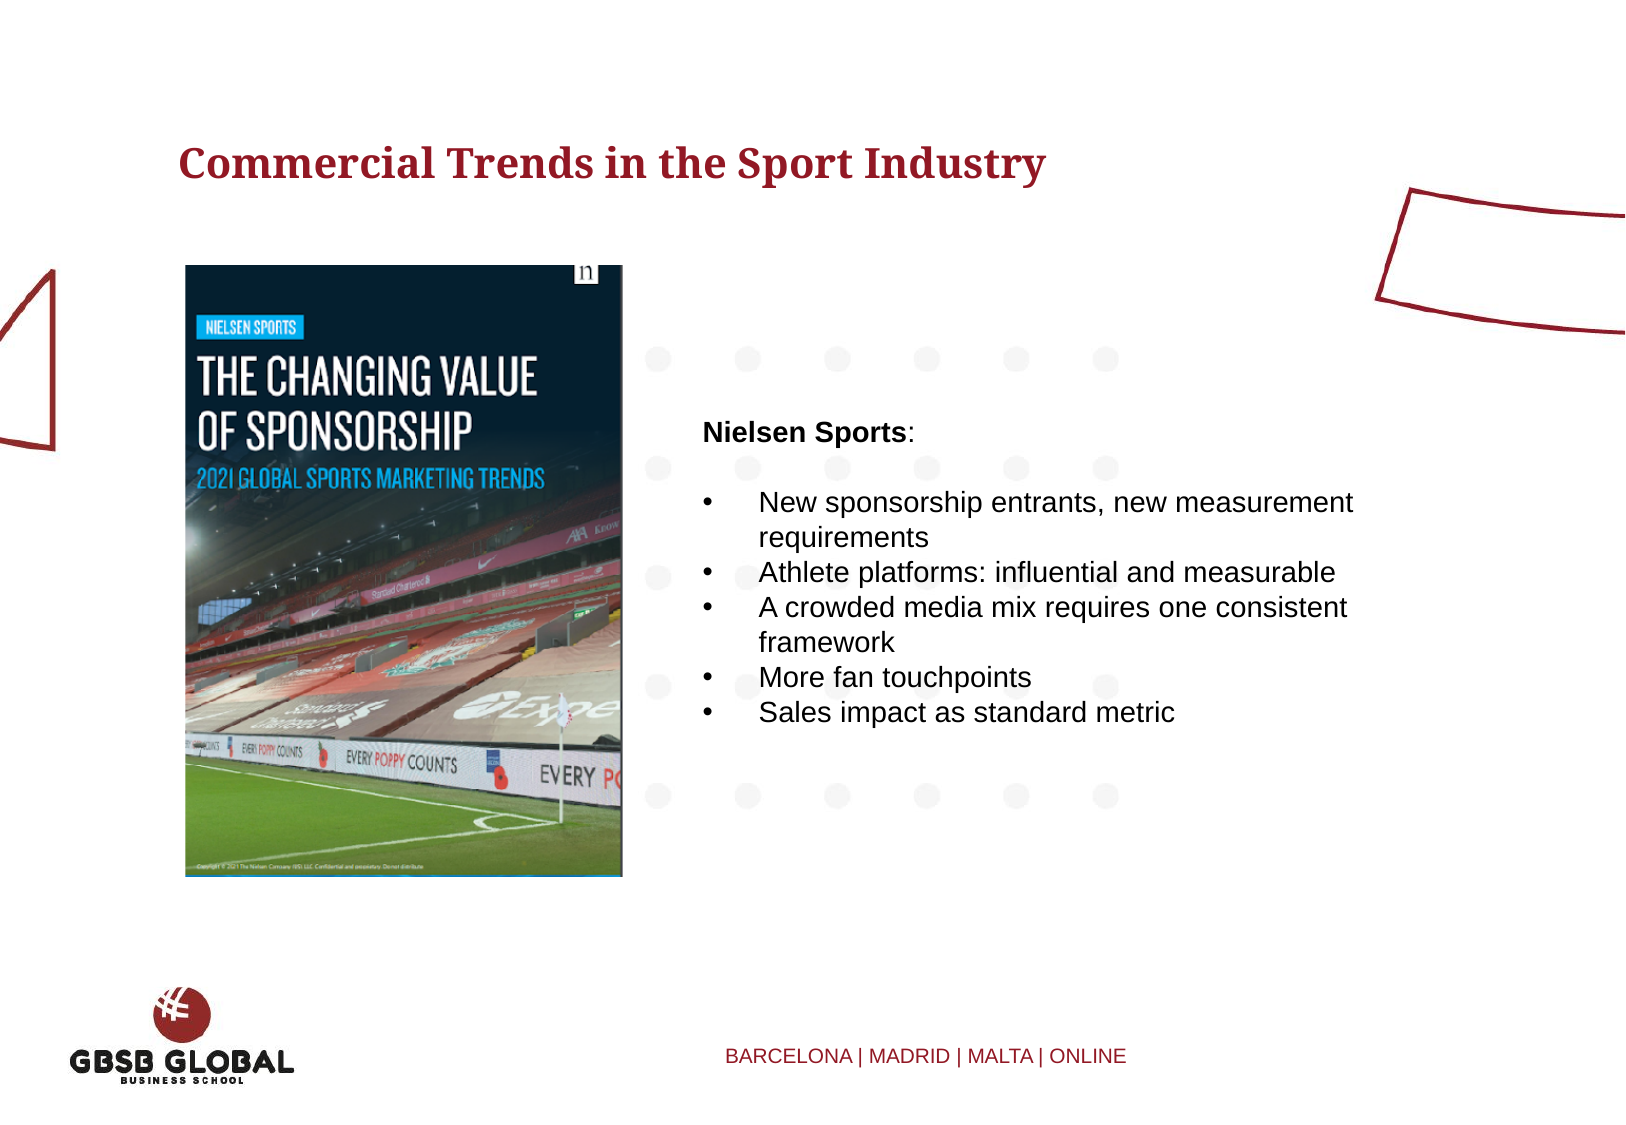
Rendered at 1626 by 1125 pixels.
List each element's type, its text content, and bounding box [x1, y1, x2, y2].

text_box Commercial Trends in the Sport Industry [162, 129, 1440, 265]
text_box Nielsen Sports: New sponsorship entrants, new measurement requirements Athlete platforms: influential and measurable A crowded media mix requires one consistent framework More fan touchpoints Sales impact as standard metric [687, 406, 1440, 736]
picture [0, 0, 1626, 1125]
